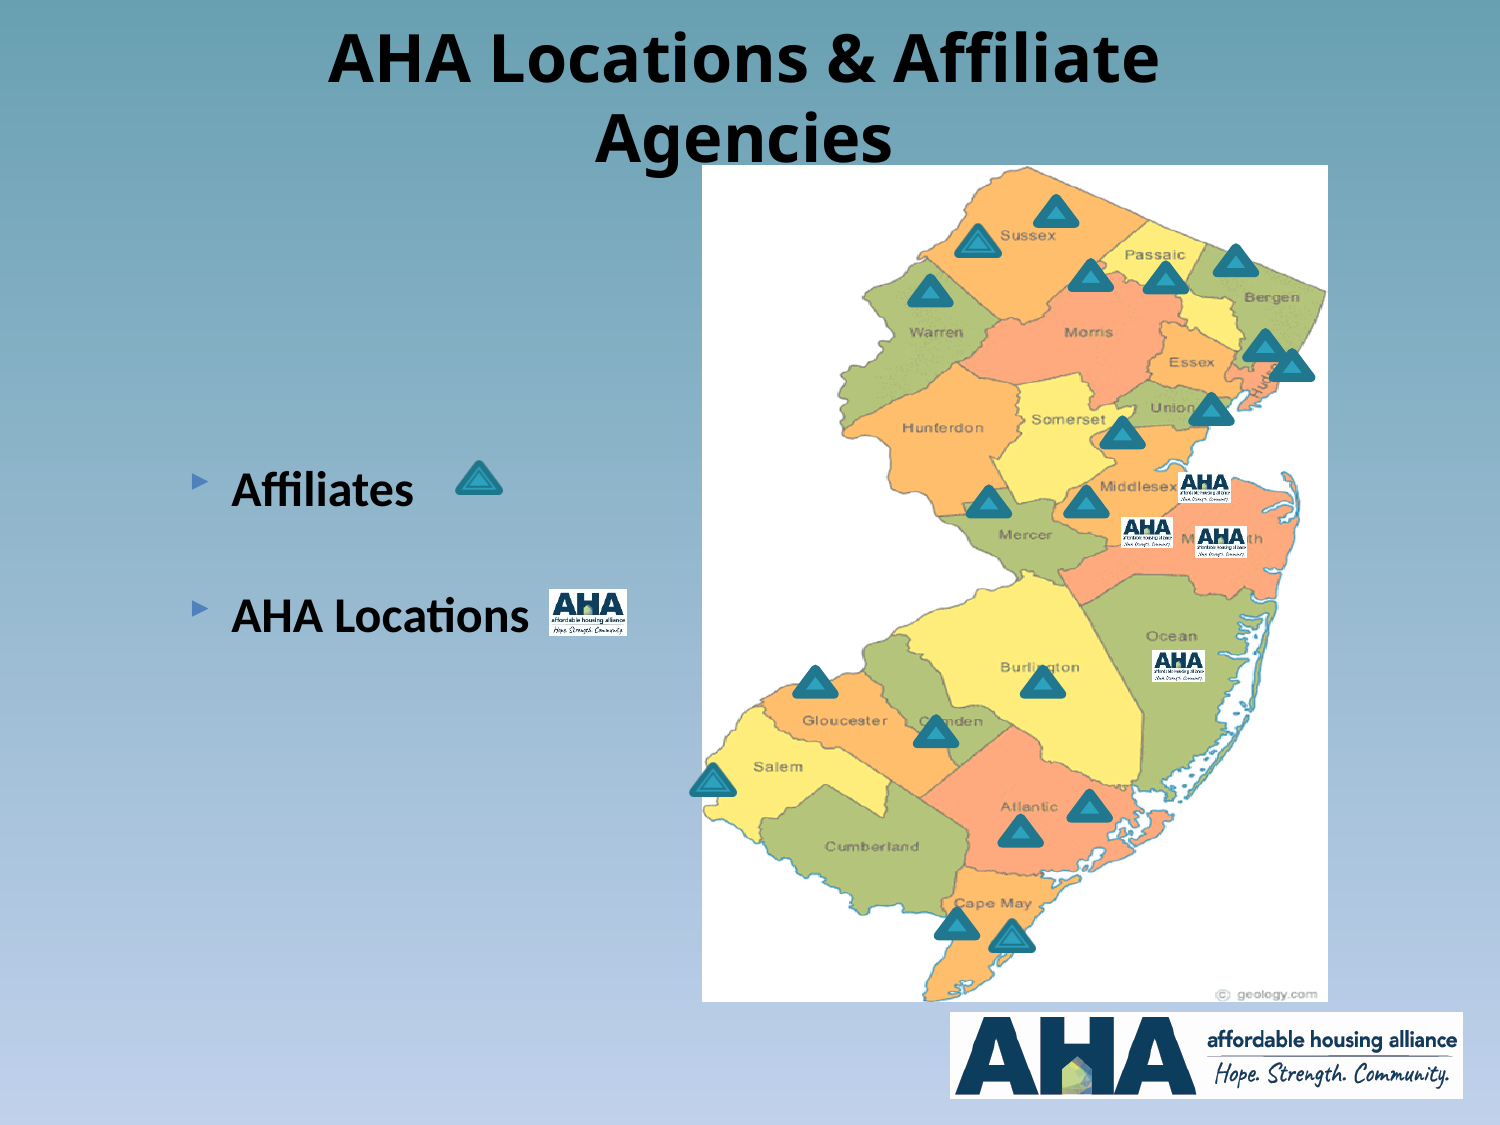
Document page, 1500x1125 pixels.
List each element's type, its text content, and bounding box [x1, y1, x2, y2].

text_box AHA Locations & Affiliate Agencies [216, 0, 1274, 211]
picture [950, 1012, 1463, 1099]
text_box Affiliates AHA Locations [156, 448, 650, 867]
picture [549, 589, 627, 636]
picture [688, 165, 1328, 1002]
picture [454, 460, 503, 496]
